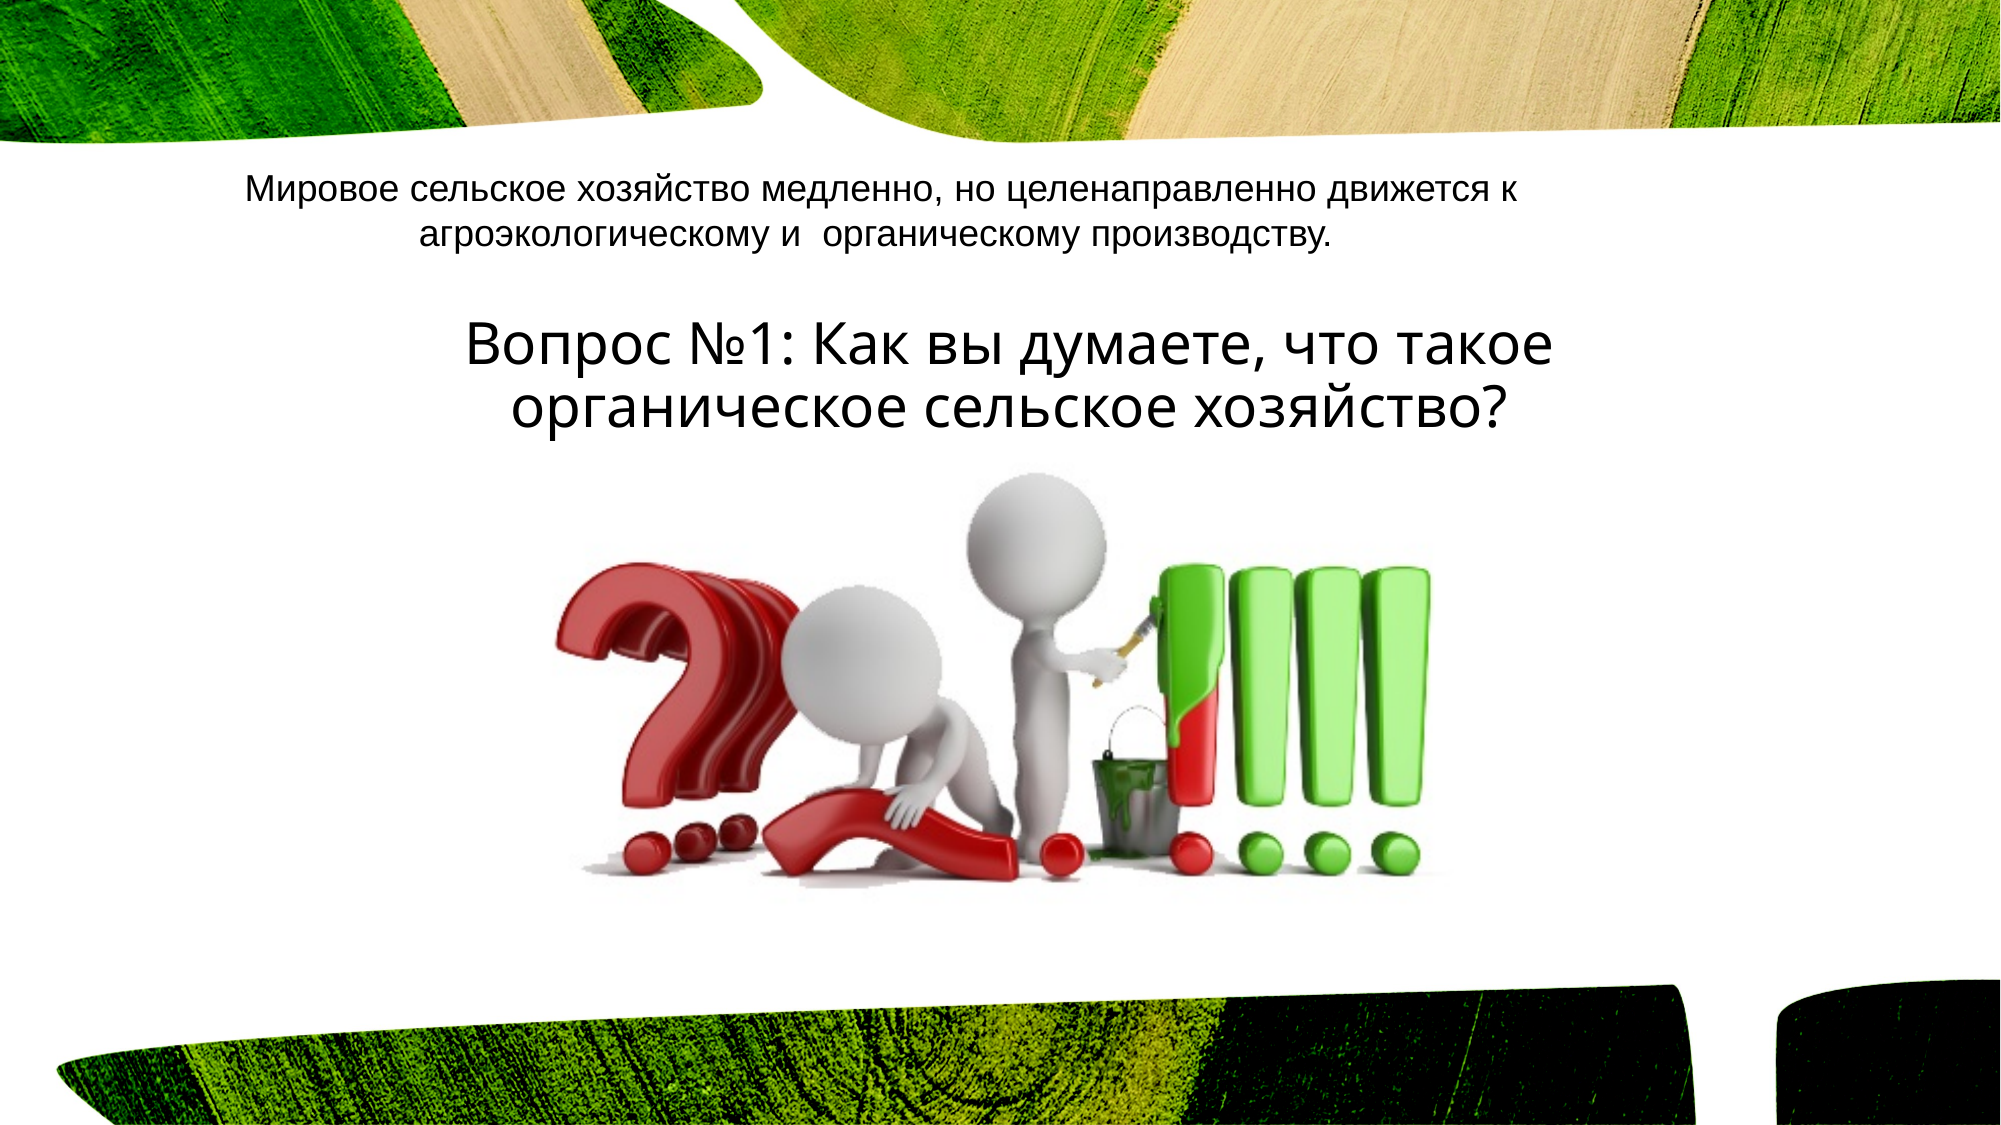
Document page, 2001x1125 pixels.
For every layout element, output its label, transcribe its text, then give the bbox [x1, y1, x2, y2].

text_box Мировое сельское хозяйство медленно, но целенаправленно движется к агроэкологическому и органическому производству. [153, 156, 1610, 262]
title Вопрос №1: Как вы думаете, что такое органическое сельское хозяйство? [371, 152, 1647, 448]
picture [0, 0, 2001, 1125]
